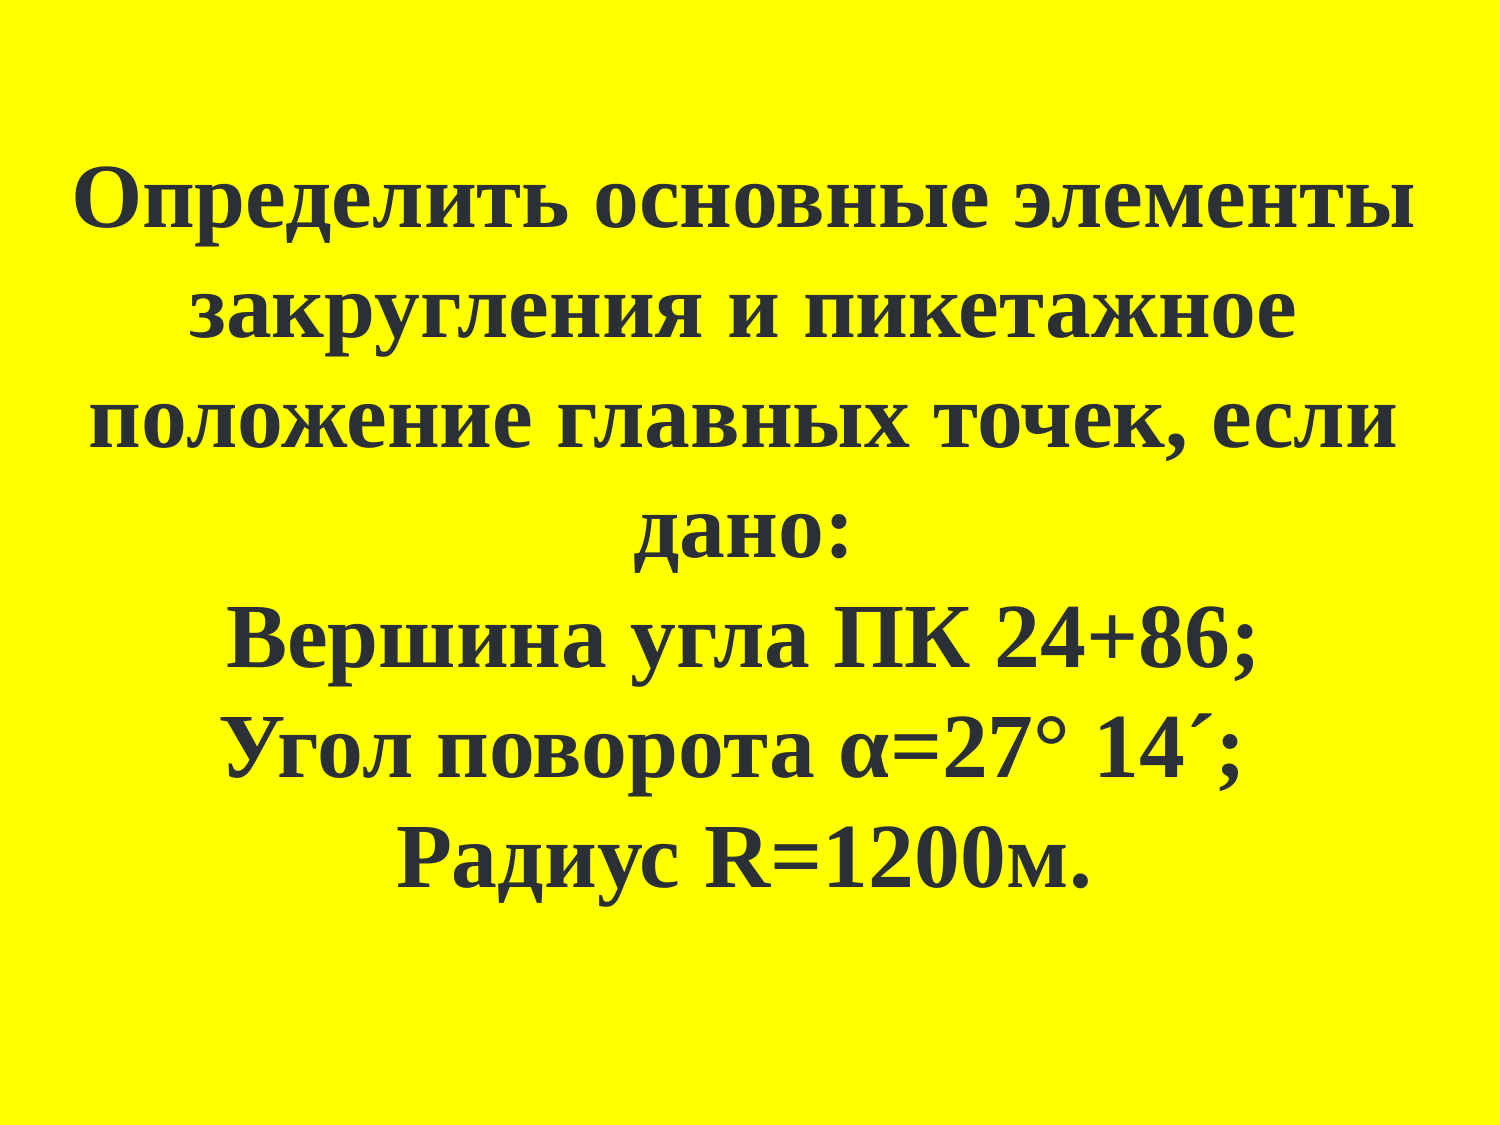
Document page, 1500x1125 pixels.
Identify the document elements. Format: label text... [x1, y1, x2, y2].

text_box Определить основные элементы закругления и пикетажное положение главных точек, если дано: Вершина угла ПК 24+86; Угол поворота α=27° 14´; Радиус R=1200м. [46, 128, 1442, 914]
